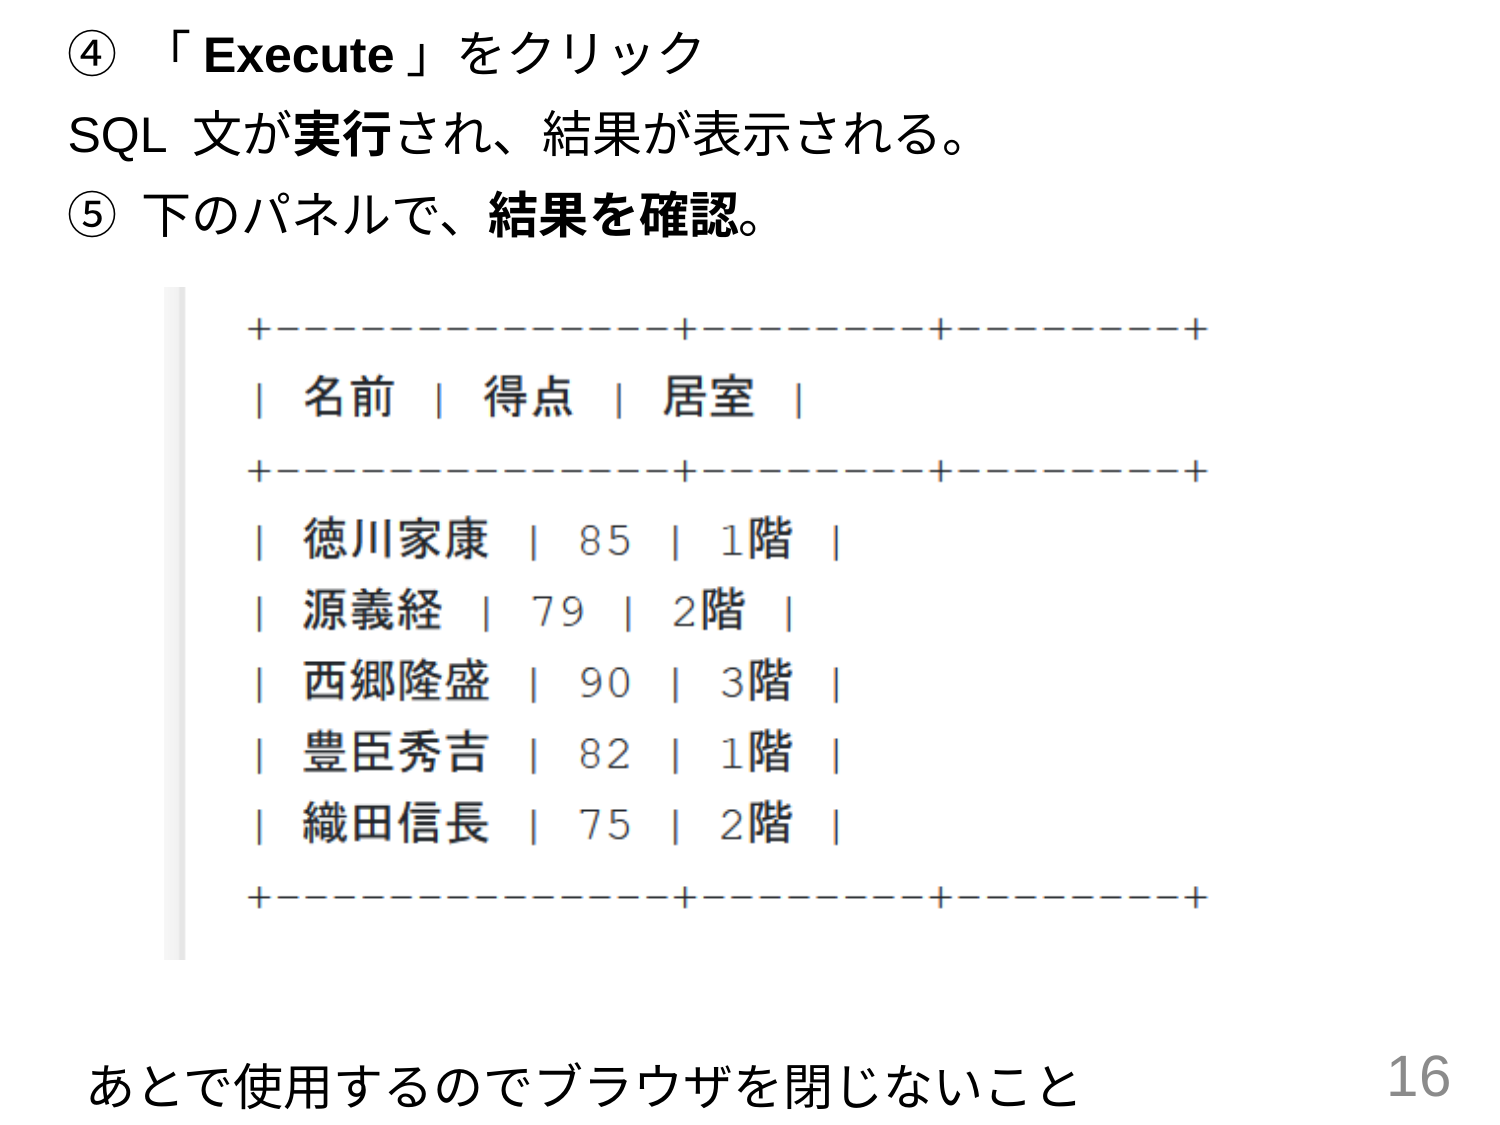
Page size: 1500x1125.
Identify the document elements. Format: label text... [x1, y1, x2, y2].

picture [164, 287, 1451, 960]
text_box あとで使用するのでブラウザを閉じないこと [70, 1048, 1099, 1124]
list ④ 「Execute」をクリック SQL 文が実行され、結果が表示される。 ⑤ 下のパネルで、結果を確認。 [52, 14, 1441, 1030]
slide_number 16 [1129, 1042, 1467, 1103]
